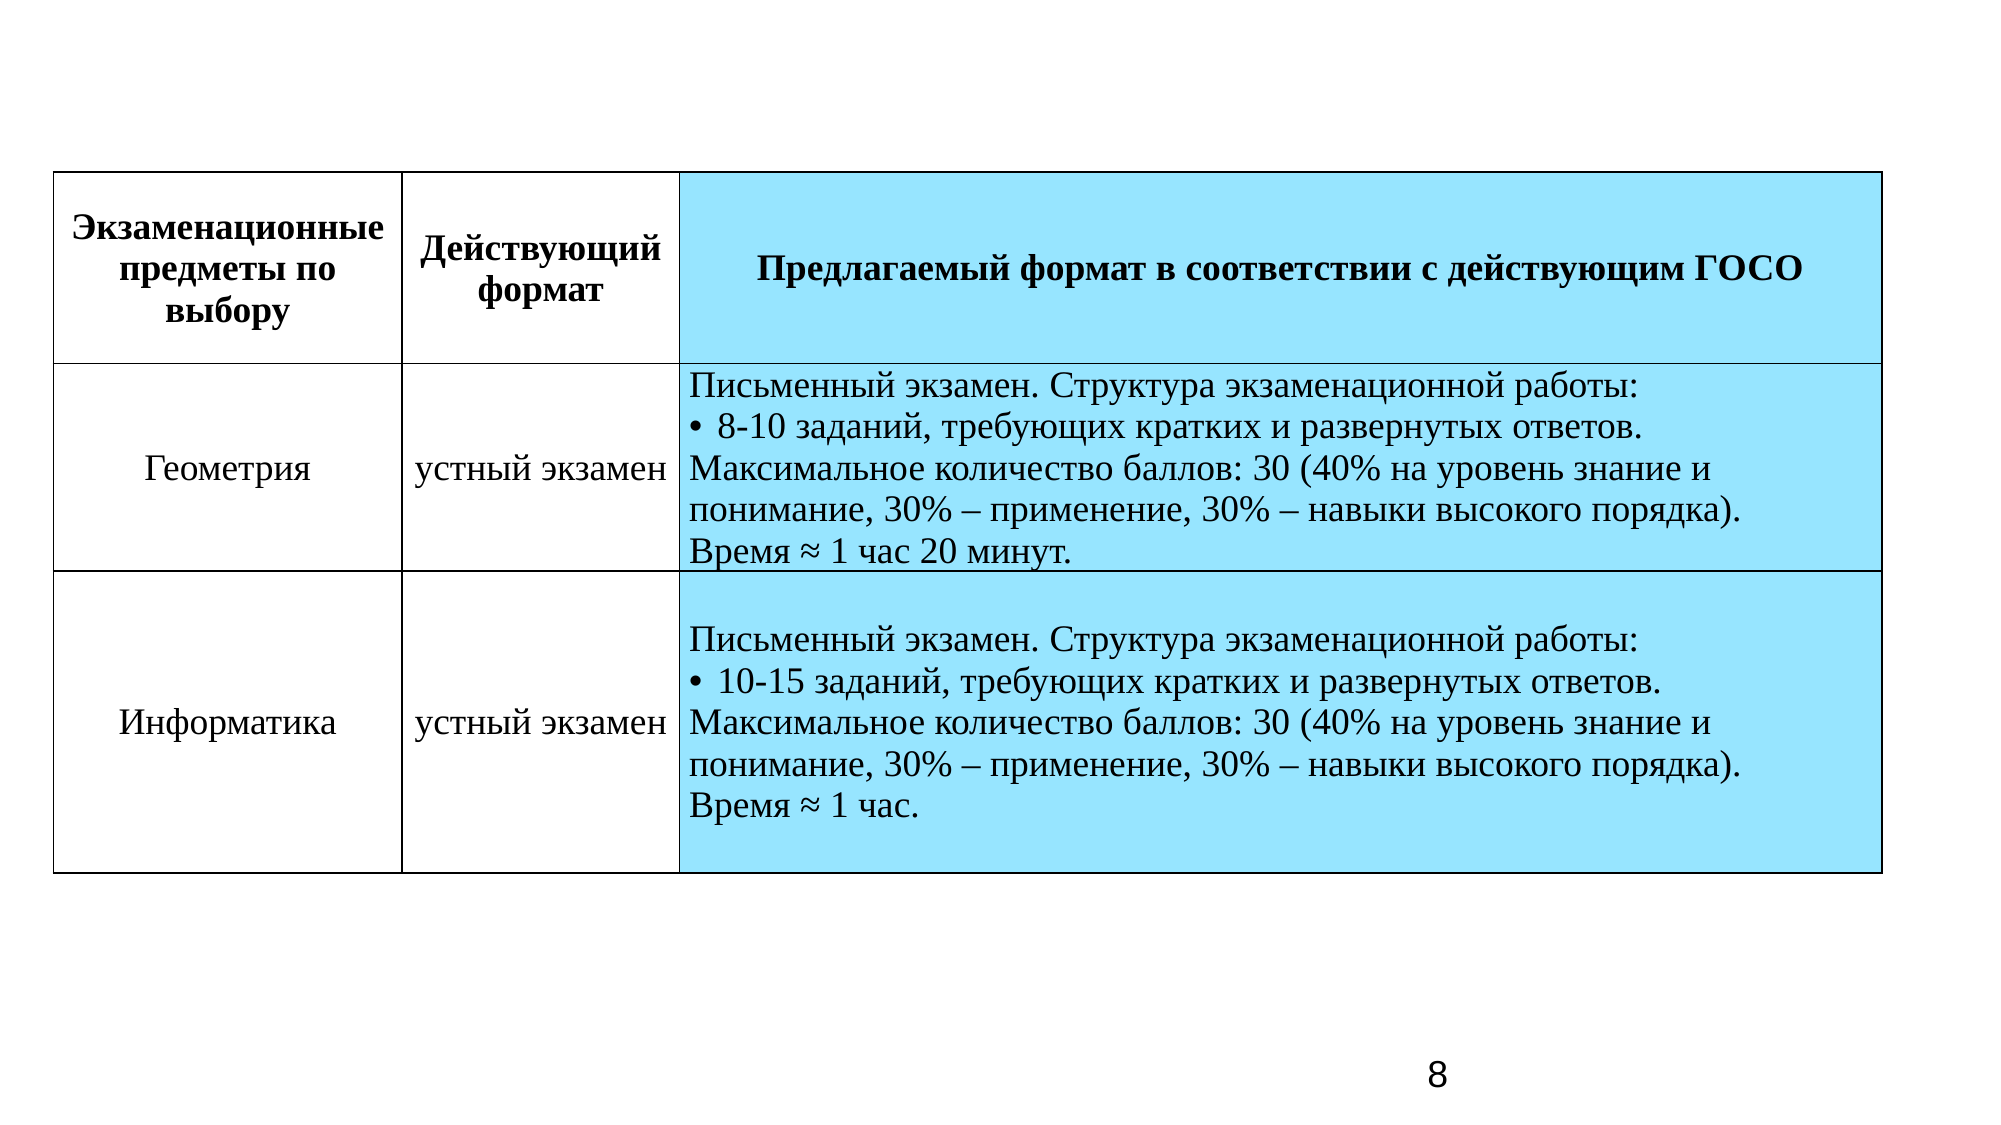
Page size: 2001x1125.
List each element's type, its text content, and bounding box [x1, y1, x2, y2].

table_cell устный экзамен [403, 572, 679, 872]
table_header Действующий формат [403, 173, 679, 363]
table_cell Письменный экзамен. Структура экзаменационной работы: 8-10 заданий, требующих кратких и развернутых ответов. Максимальное количество баллов: 30 (40% на уровень знание и понимание, 30% – применение, 30% – навыки высокого порядка). Время ≈ 1 час 20 минут. [680, 364, 1881, 570]
text_box [52, 91, 1949, 519]
table_header Экзаменационные предметы по выбору [54, 173, 401, 363]
table_cell Информатика [54, 572, 401, 872]
table_header Предлагаемый формат в соответствии с действующим ГОСО [680, 173, 1881, 363]
slide_number 8 [1412, 1042, 1863, 1103]
table_cell Письменный экзамен. Структура экзаменационной работы: 10-15 заданий, требующих кратких и развернутых ответов. Максимальное количество баллов: 30 (40% на уровень знание и понимание, 30% – применение, 30% – навыки высокого порядка). Время ≈ 1 час. [680, 572, 1881, 872]
table_cell Геометрия [54, 364, 401, 570]
table_cell устный экзамен [403, 364, 679, 570]
